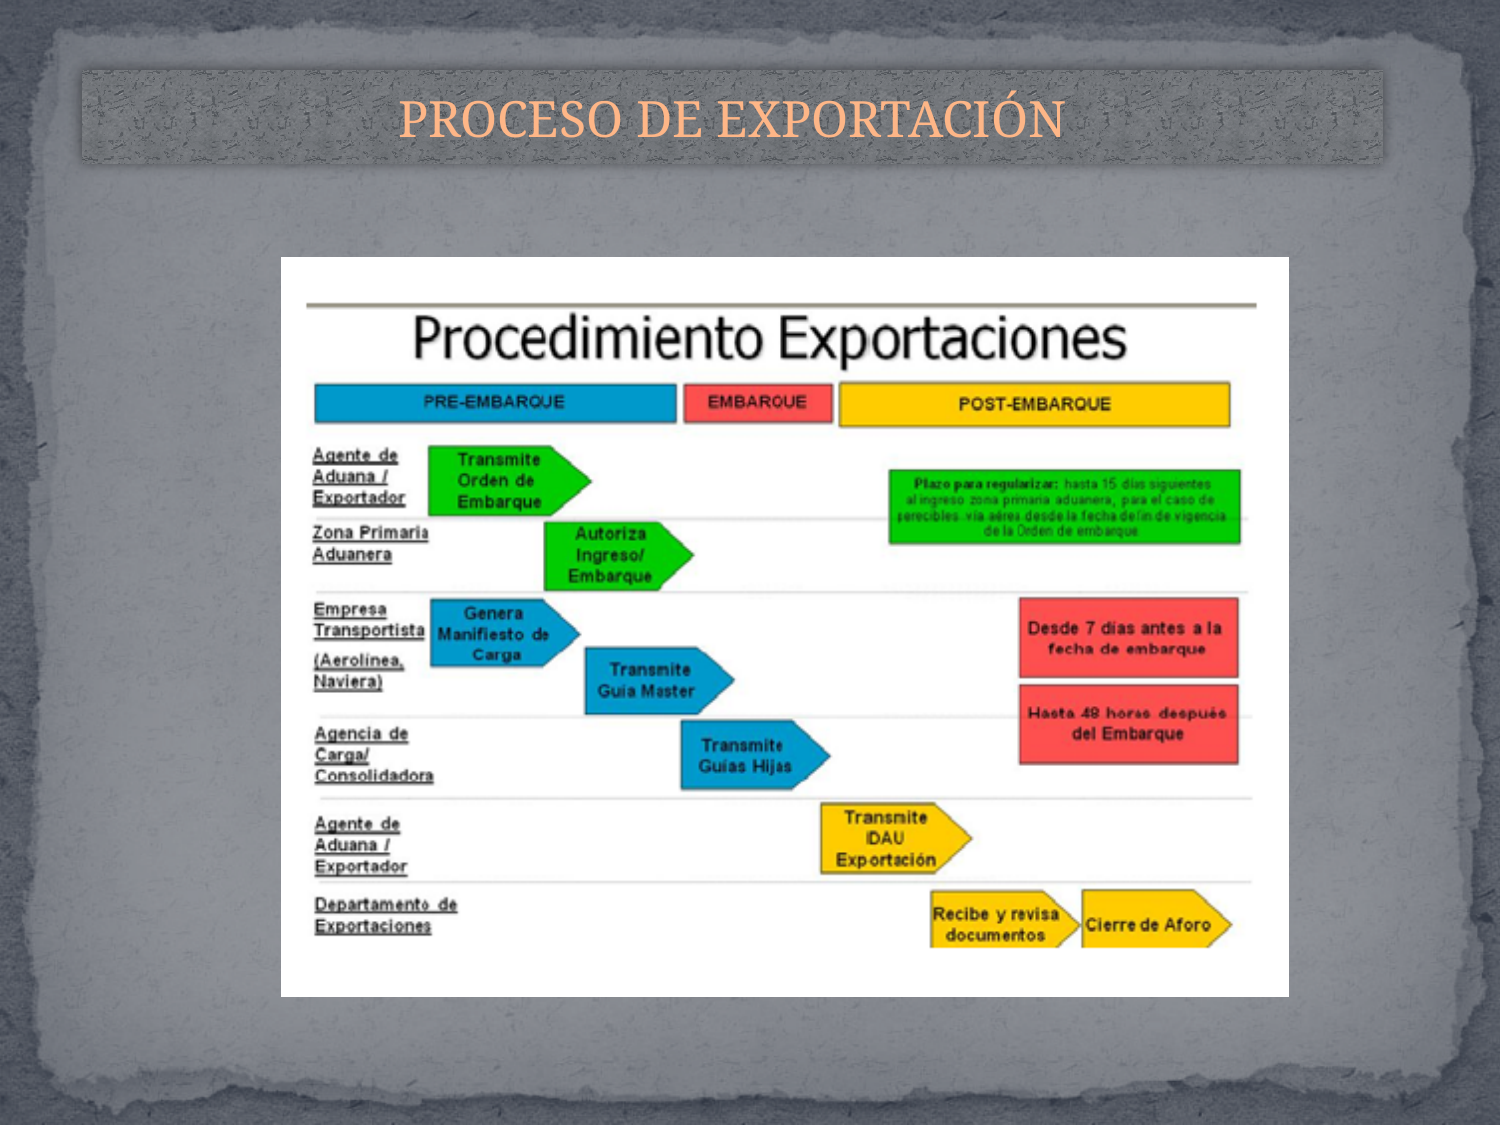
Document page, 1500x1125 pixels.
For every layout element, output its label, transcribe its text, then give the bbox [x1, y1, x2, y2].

text_box PROCESO DE EXPORTACIÓN [82, 70, 1383, 164]
picture [281, 257, 1289, 997]
